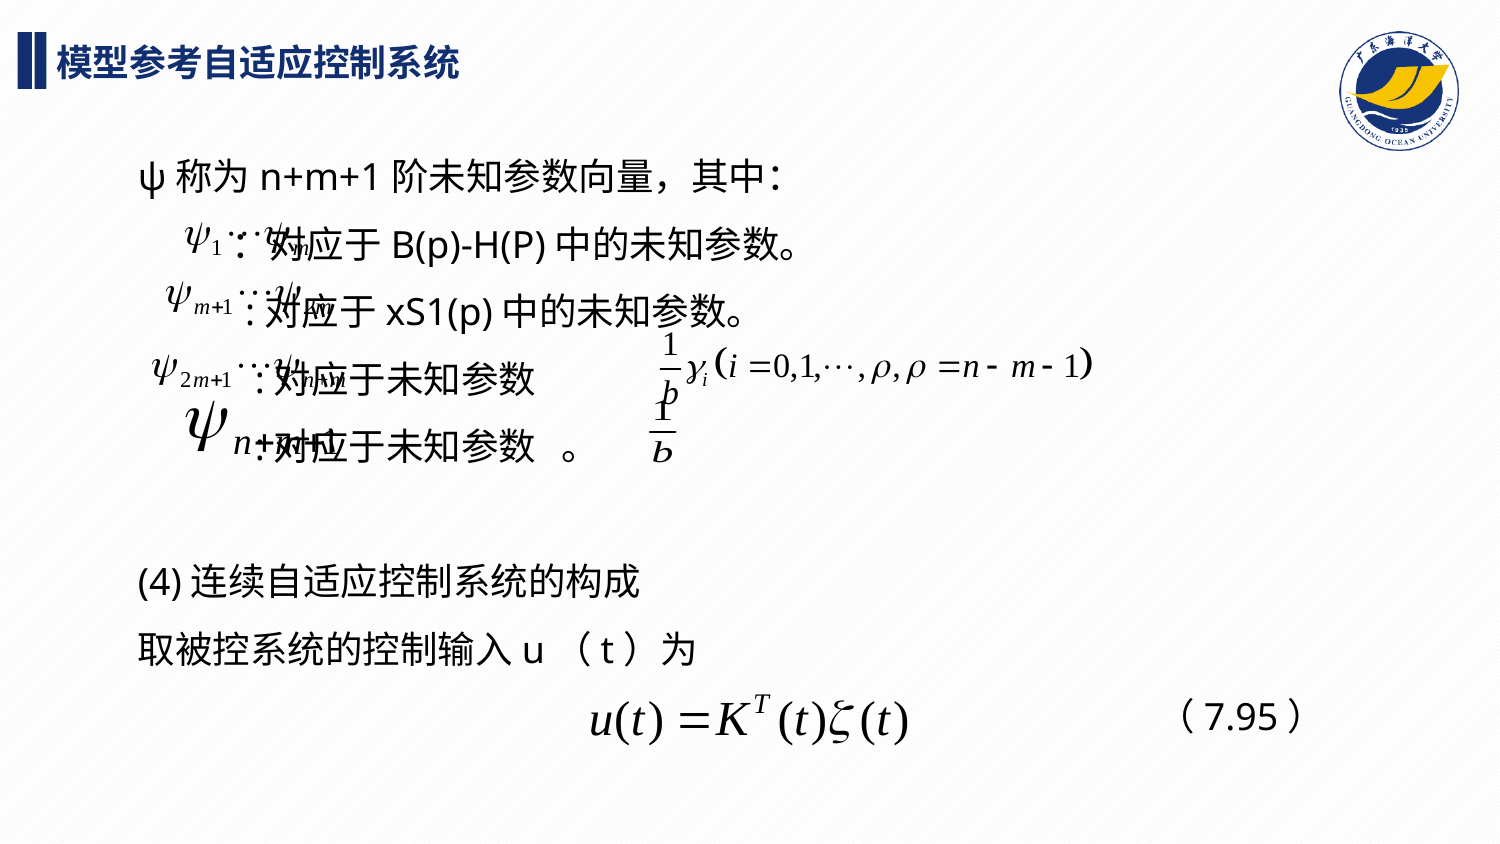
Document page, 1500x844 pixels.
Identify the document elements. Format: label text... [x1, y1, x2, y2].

text_box 模型参考自适应控制系统 [41, 32, 680, 127]
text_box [46, 123, 1340, 742]
text_box [32, 30, 48, 91]
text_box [583, 682, 917, 753]
picture [1339, 31, 1459, 151]
text_box [16, 30, 32, 91]
